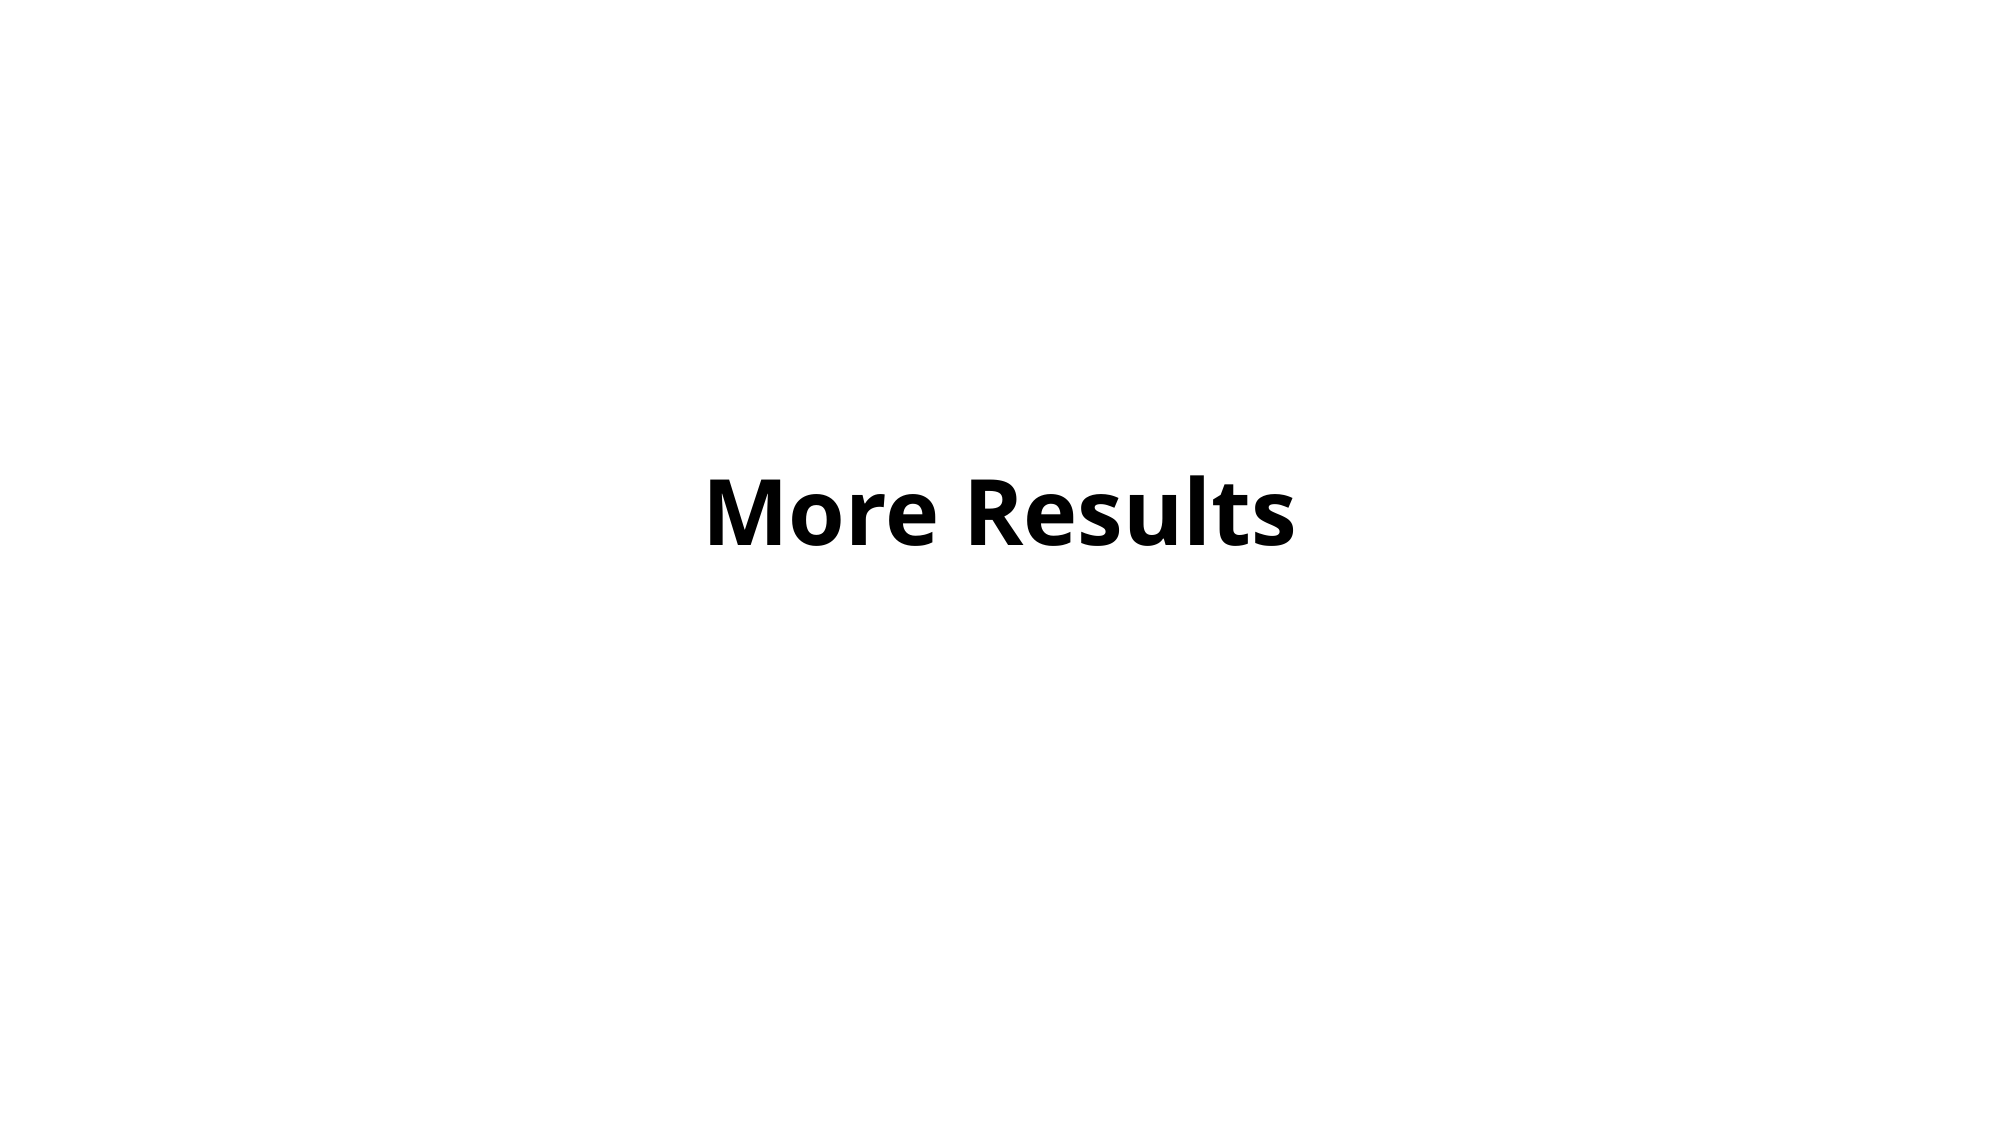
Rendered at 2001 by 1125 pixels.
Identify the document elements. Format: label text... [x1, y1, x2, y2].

title More Results [137, 406, 1863, 625]
